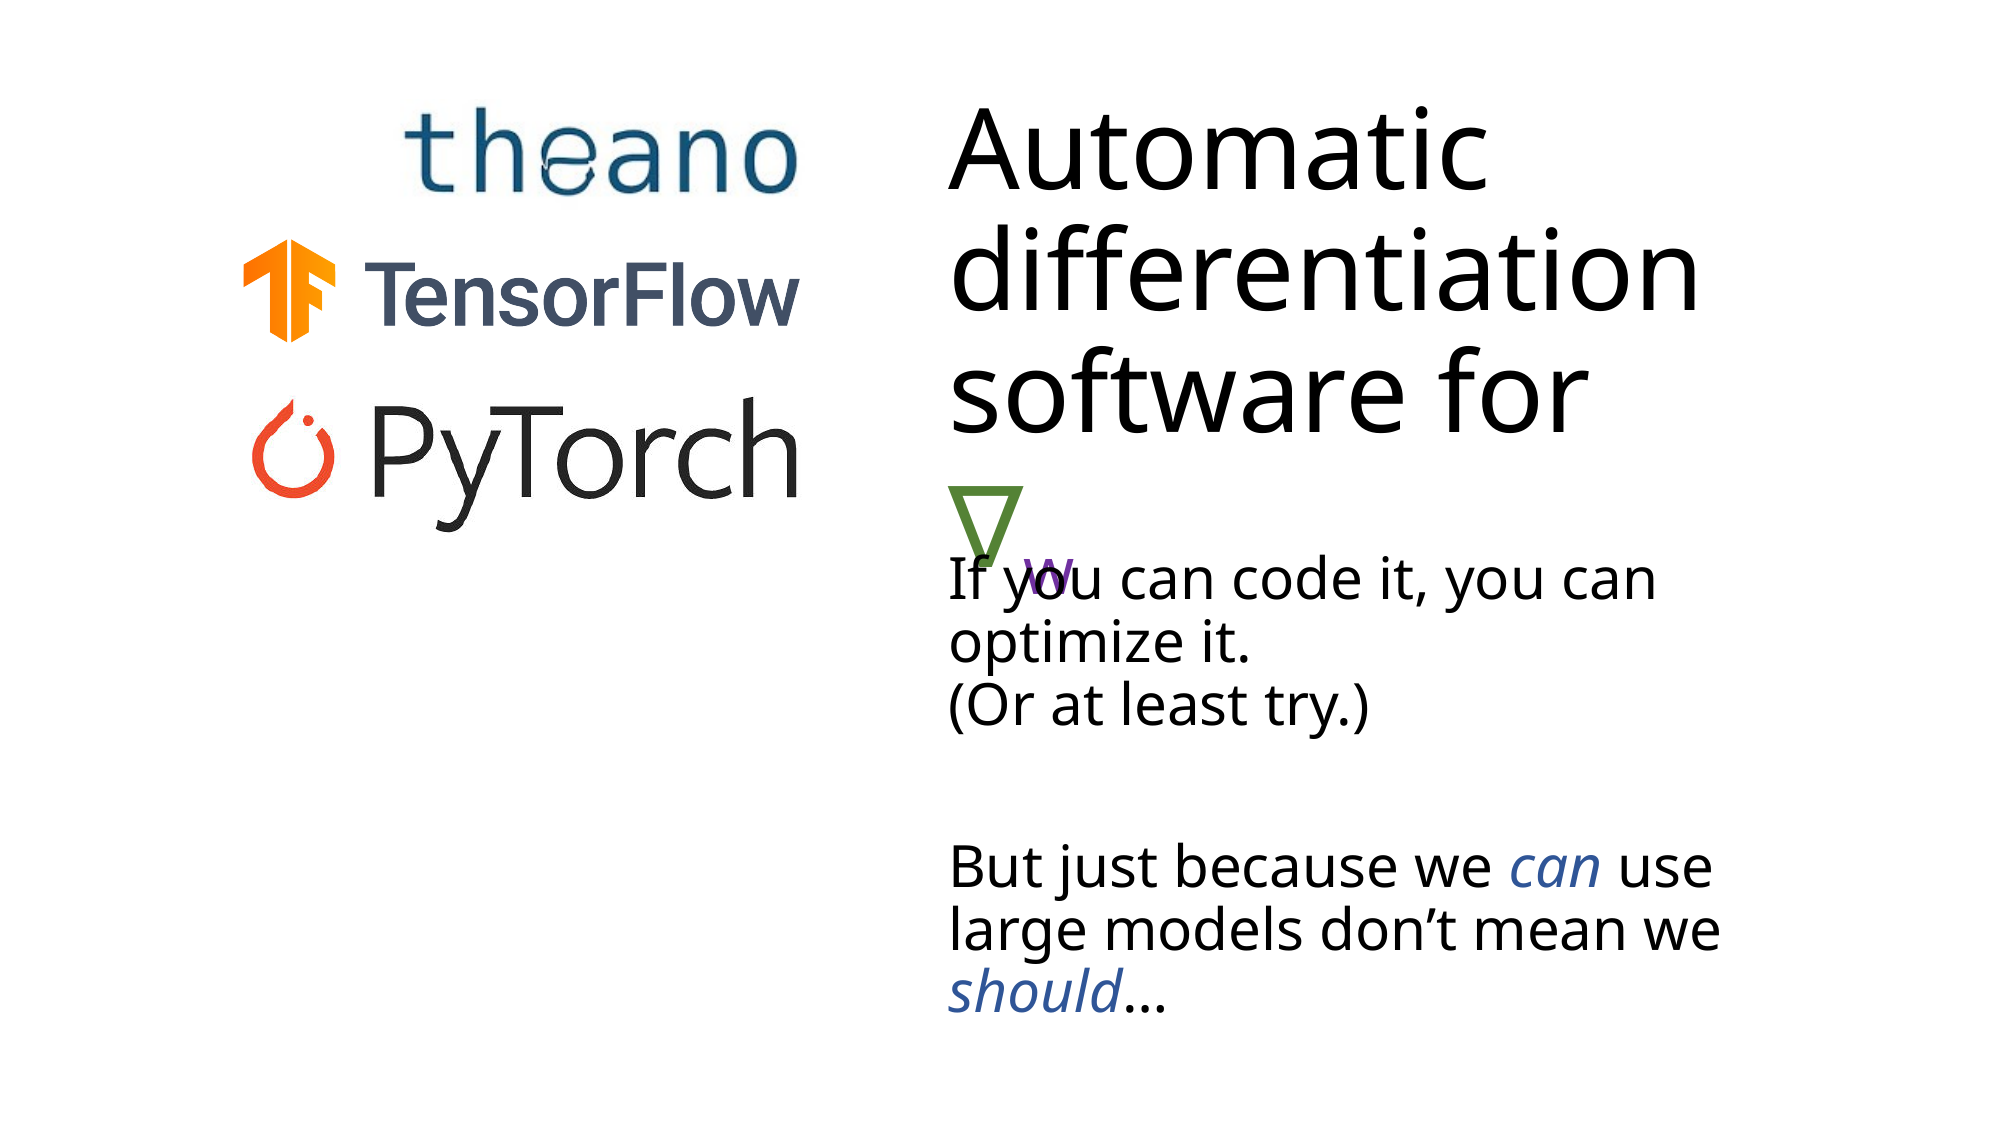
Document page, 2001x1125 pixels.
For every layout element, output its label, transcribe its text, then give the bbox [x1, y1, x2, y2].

text_box If you can code it, you can optimize it. (Or at least try.) [933, 475, 1865, 762]
title Automatic differentiation software for ∇w [933, 174, 1723, 475]
picture [180, 99, 889, 547]
text_box But just because we can use large models don’t mean we should… [933, 762, 1865, 1100]
